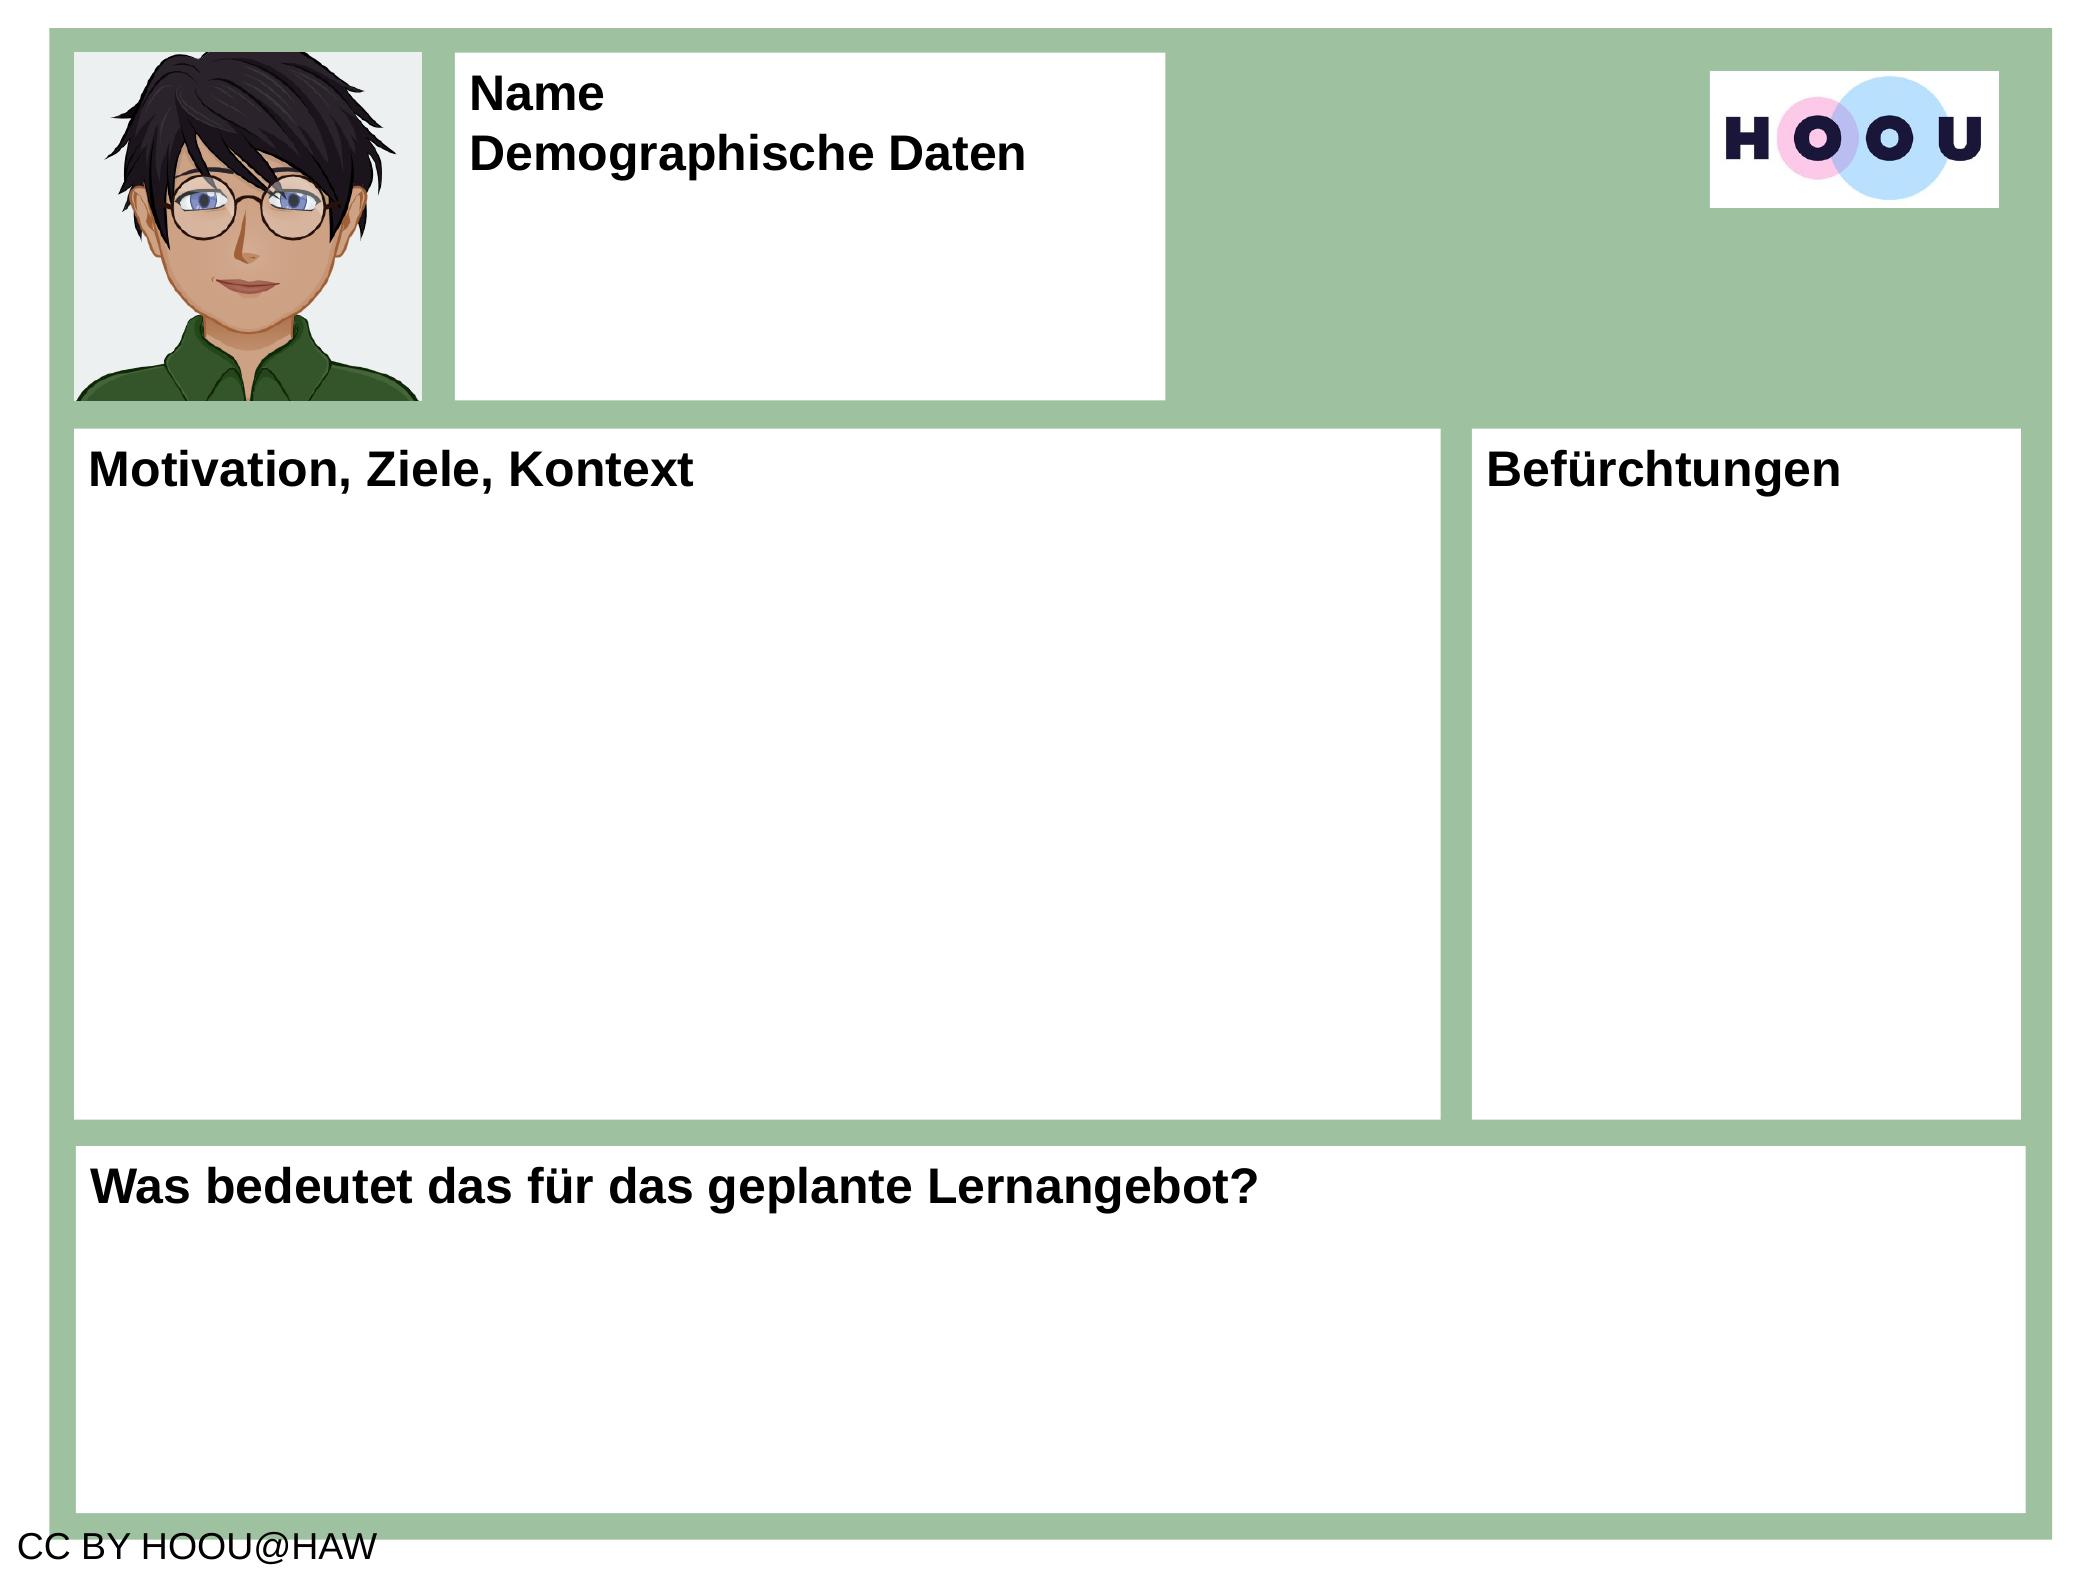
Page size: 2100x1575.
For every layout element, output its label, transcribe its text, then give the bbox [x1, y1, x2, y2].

text_box Was bedeutet das für das geplante Lernangebot? [75, 1145, 2027, 1514]
text_box [48, 27, 2053, 1541]
text_box Befürchtungen [1471, 428, 2022, 1121]
picture [74, 52, 422, 401]
text_box Name Demographische Daten [454, 52, 1166, 401]
text_box Motivation, Ziele, Kontext [73, 428, 1442, 1121]
picture [1709, 71, 1999, 208]
text_box CC BY HOOU@HAW [2, 1514, 404, 1575]
